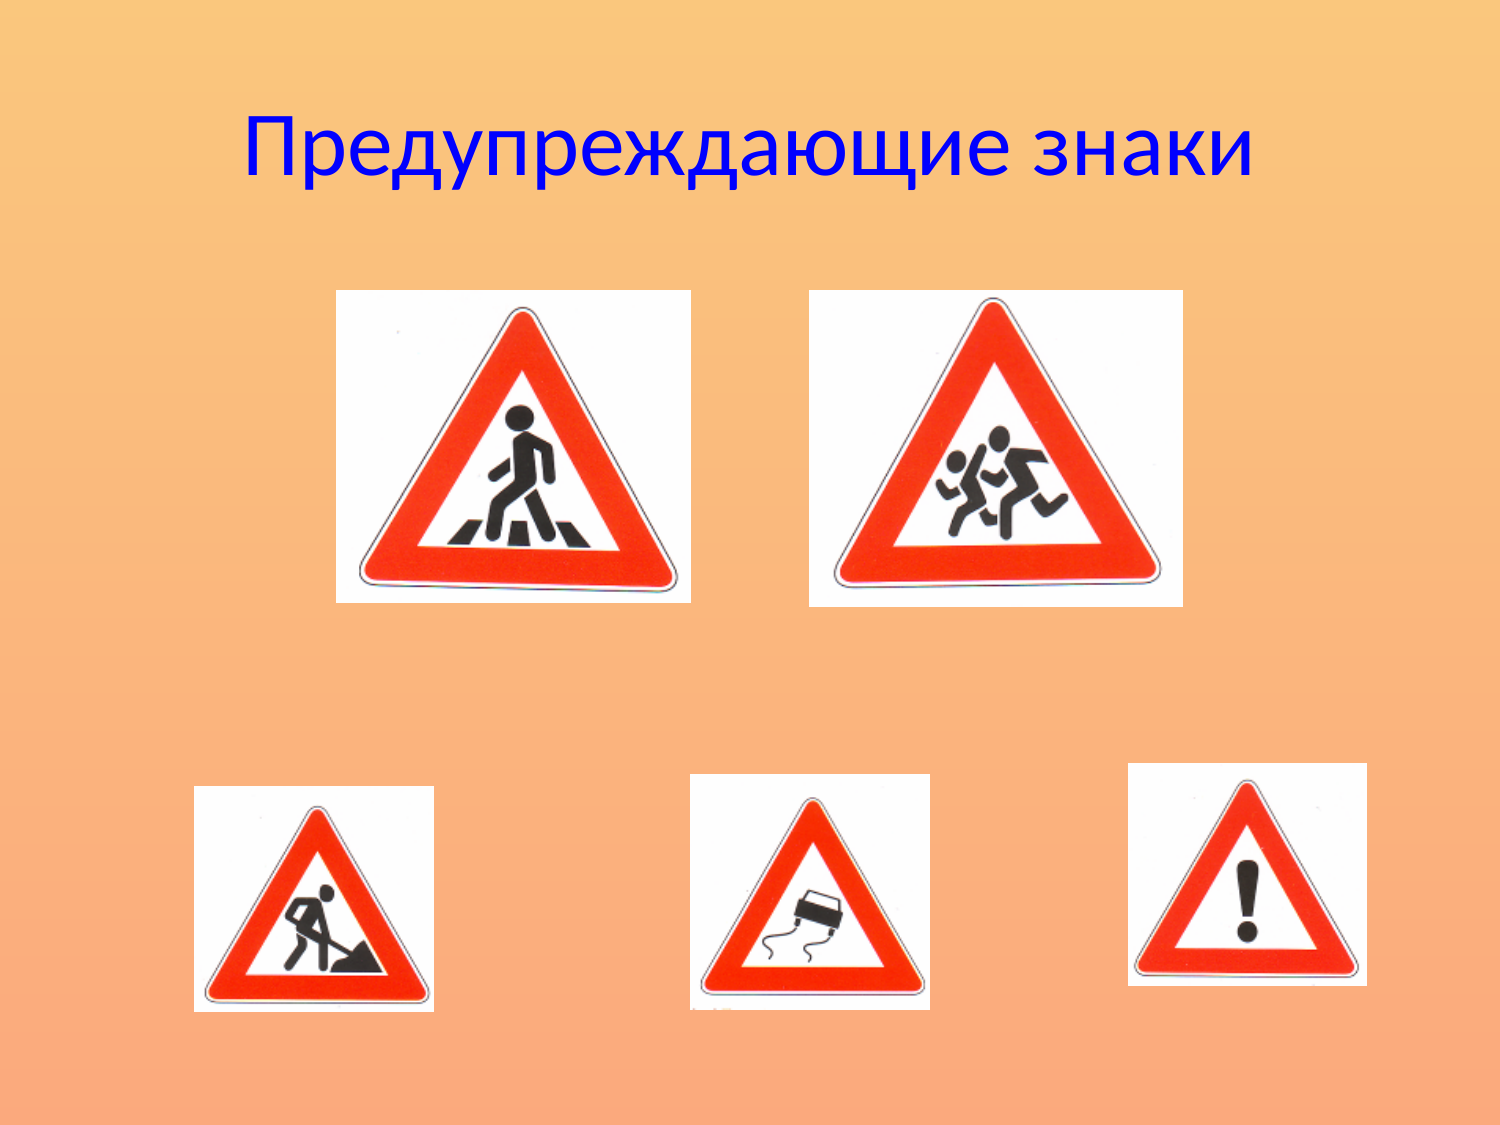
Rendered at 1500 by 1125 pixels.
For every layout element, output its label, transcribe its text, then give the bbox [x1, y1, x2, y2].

picture [336, 290, 692, 603]
picture [690, 774, 930, 1011]
picture [194, 786, 434, 1013]
title Предупреждающие знаки [75, 45, 1425, 233]
picture [1127, 763, 1367, 986]
picture [808, 290, 1183, 607]
